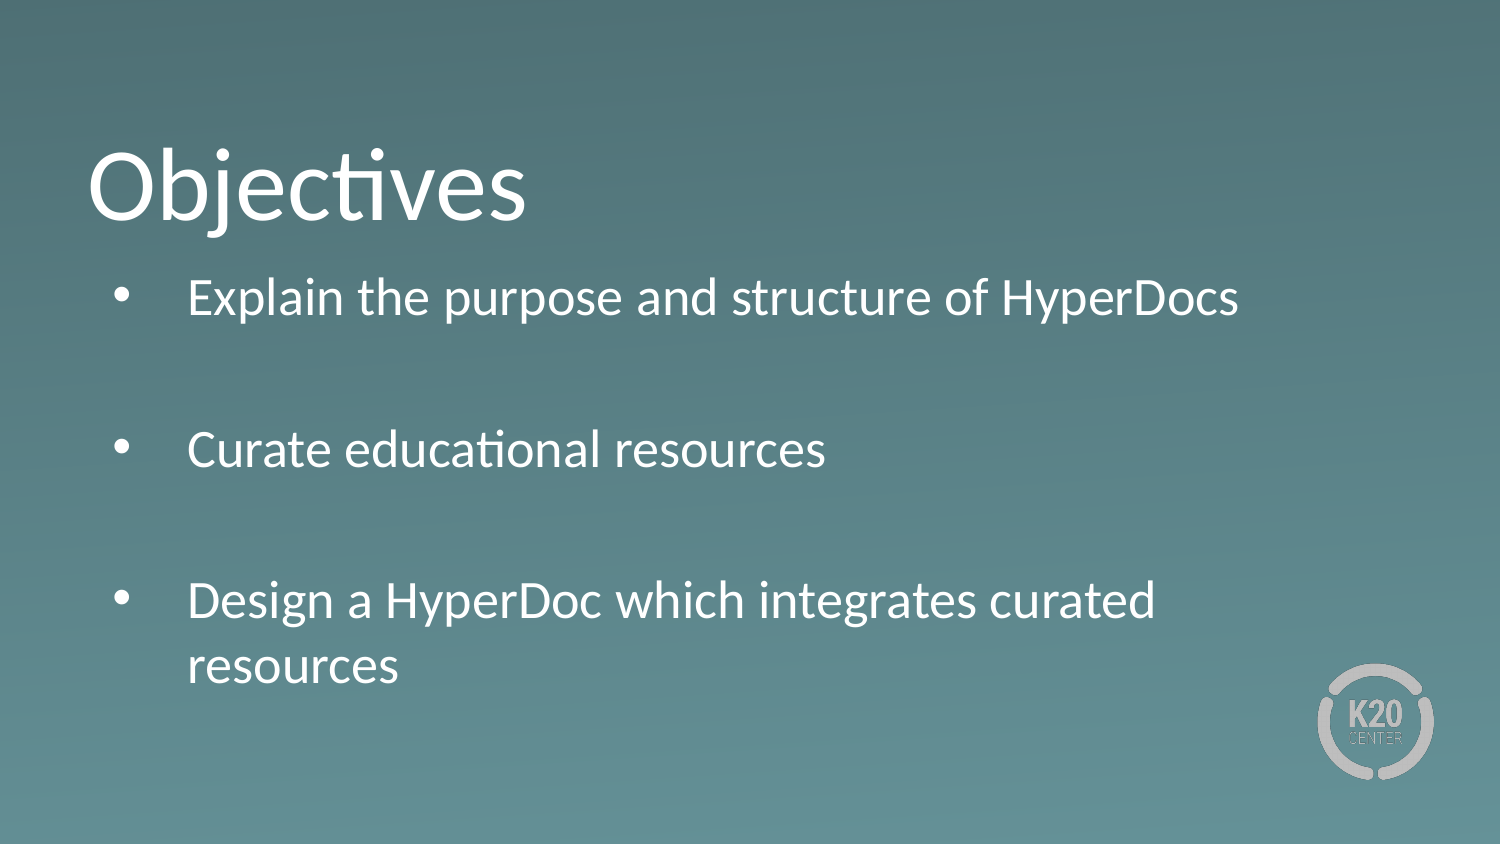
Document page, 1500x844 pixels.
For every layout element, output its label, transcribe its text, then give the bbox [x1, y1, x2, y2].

title Objectives [86, 73, 1362, 242]
picture [1300, 646, 1451, 797]
list Explain the purpose and structure of HyperDocs Curate educational resources Design a HyperDoc which integrates curated resources [86, 253, 1362, 440]
